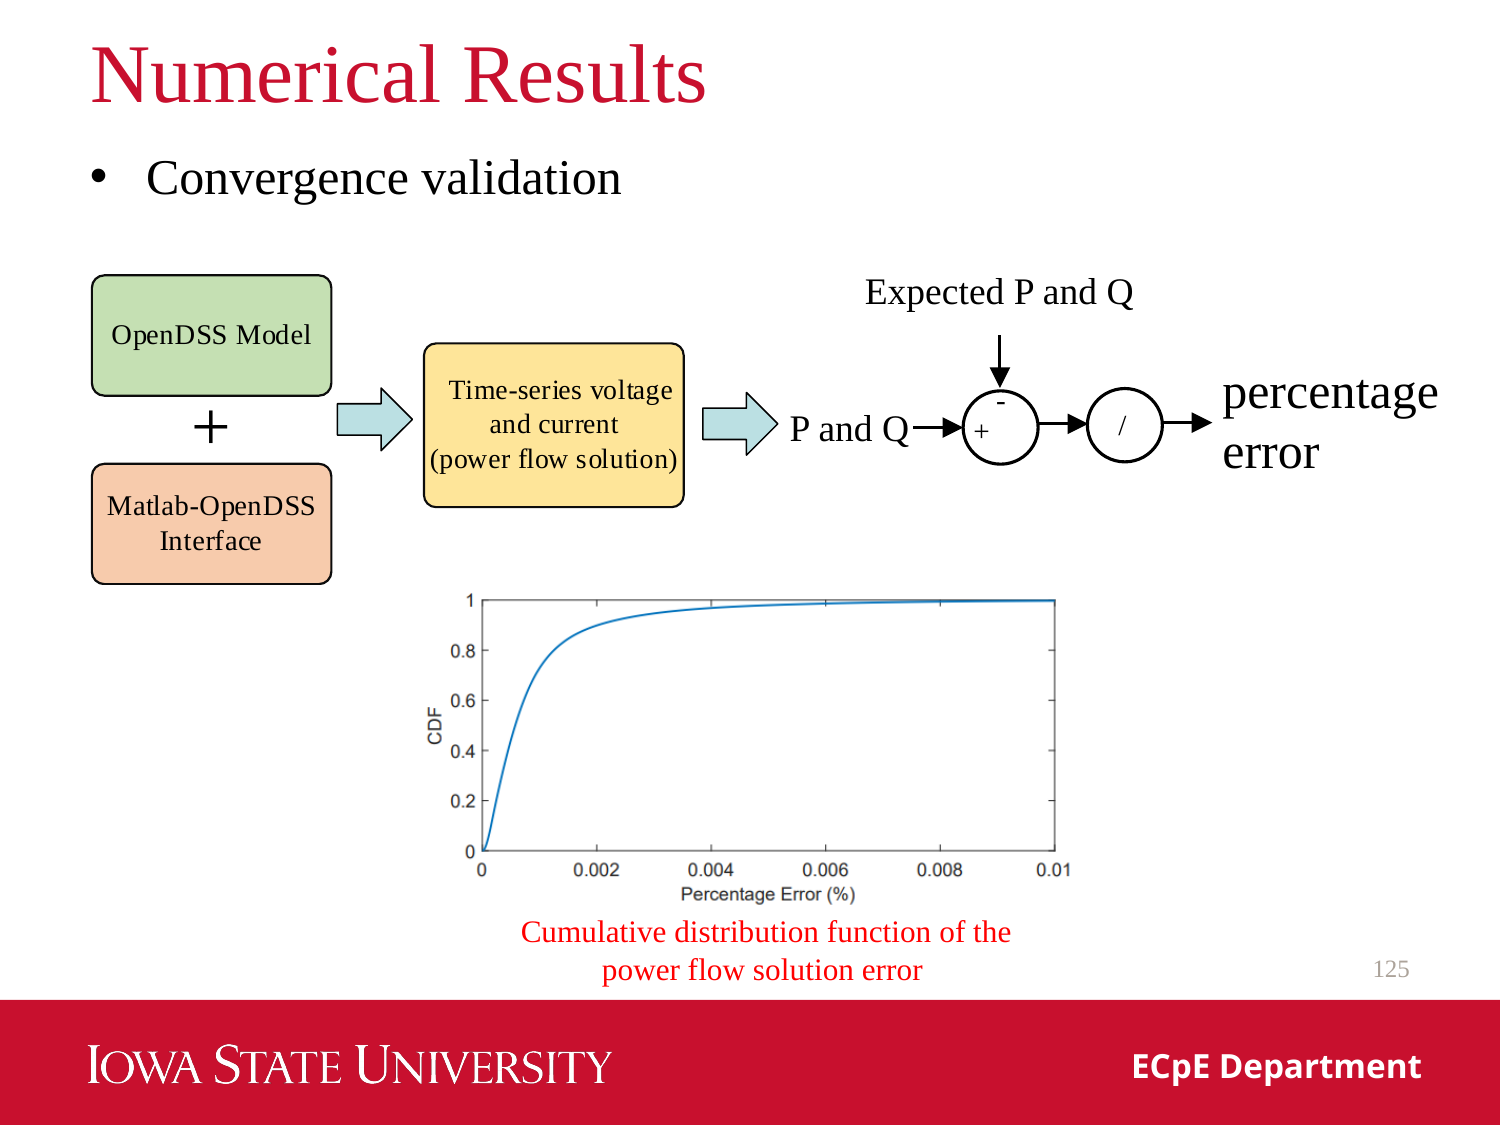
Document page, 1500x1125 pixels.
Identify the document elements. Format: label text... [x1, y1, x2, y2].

text_box Expected P and Q [849, 259, 1175, 346]
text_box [962, 373, 1039, 465]
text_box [87, 270, 695, 585]
text_box P and Q [774, 396, 938, 483]
text_box [702, 392, 774, 456]
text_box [392, 574, 1079, 988]
title Numerical Results [75, 24, 1451, 113]
slide_number 125 [1074, 937, 1425, 998]
list ECpE Department [1037, 1037, 1438, 1101]
text_box Convergence validation [74, 137, 1413, 239]
text_box percentage error [1207, 351, 1467, 486]
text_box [1087, 388, 1165, 463]
picture [87, 1044, 613, 1088]
